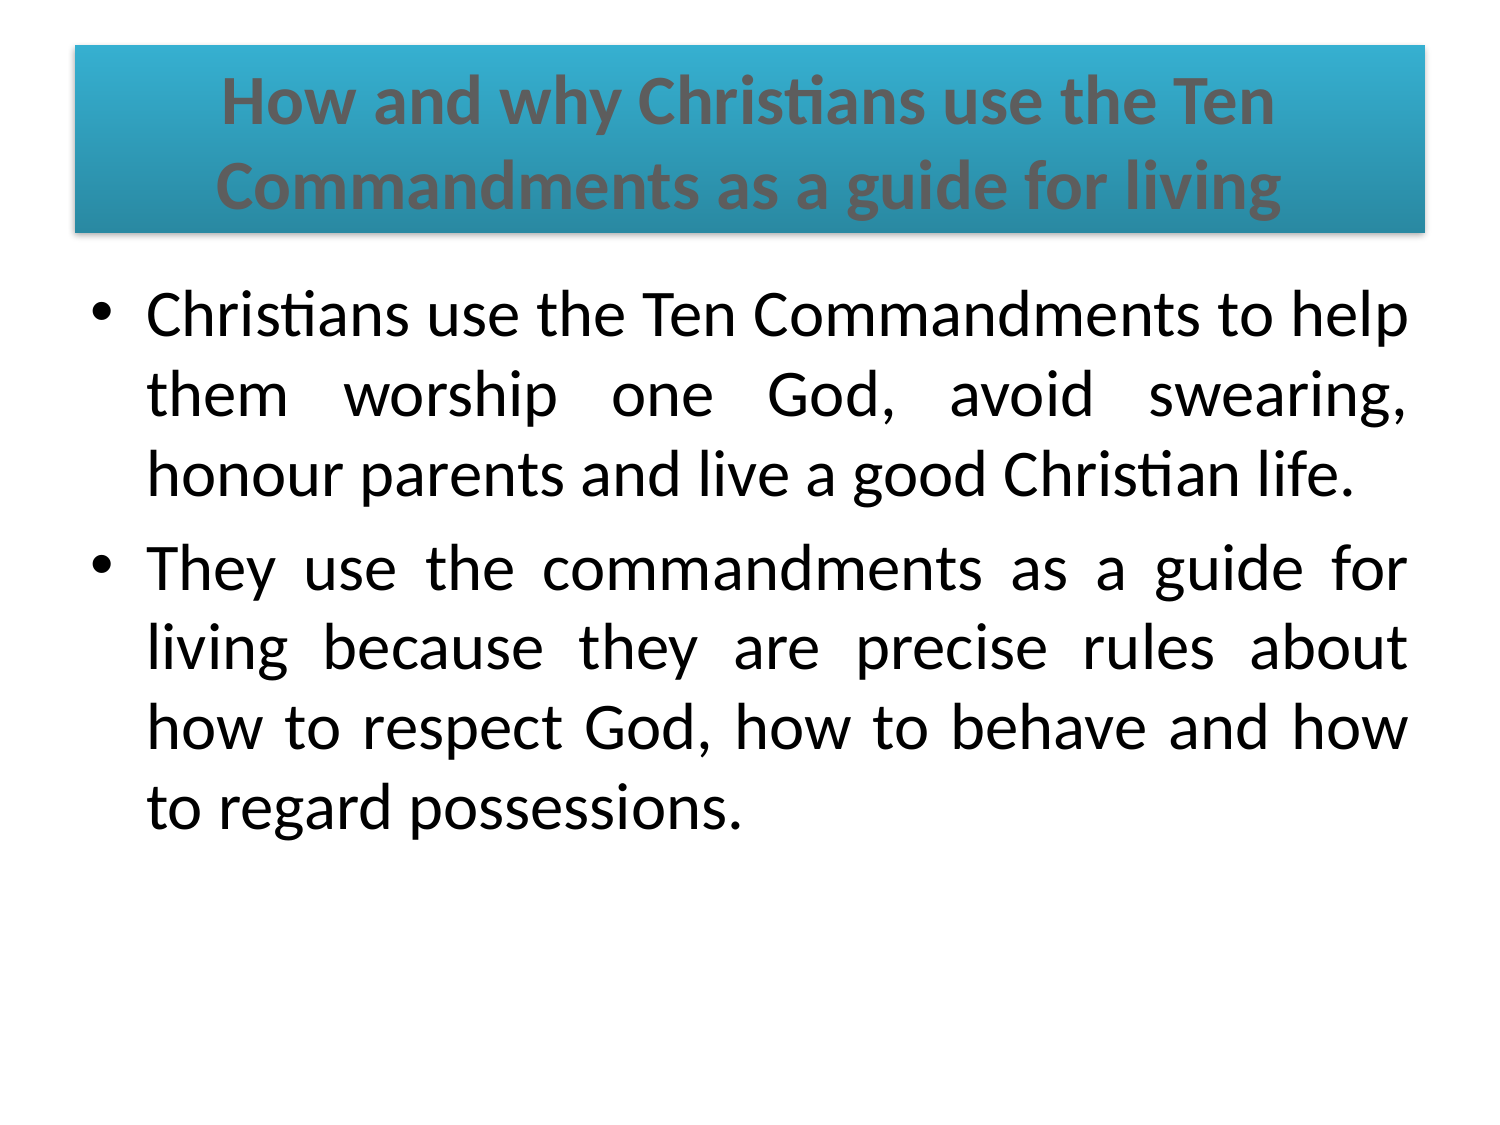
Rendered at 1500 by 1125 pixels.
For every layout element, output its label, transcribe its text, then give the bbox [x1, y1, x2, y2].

list Christians use the Ten Commandments to help them worship one God, avoid swearing, honour parents and live a good Christian life. They use the commandments as a guide for living because they are precise rules about how to respect God, how to behave and how to regard possessions. [75, 262, 1425, 1005]
title How and why Christians use the Ten Commandments as a guide for living [75, 45, 1425, 233]
